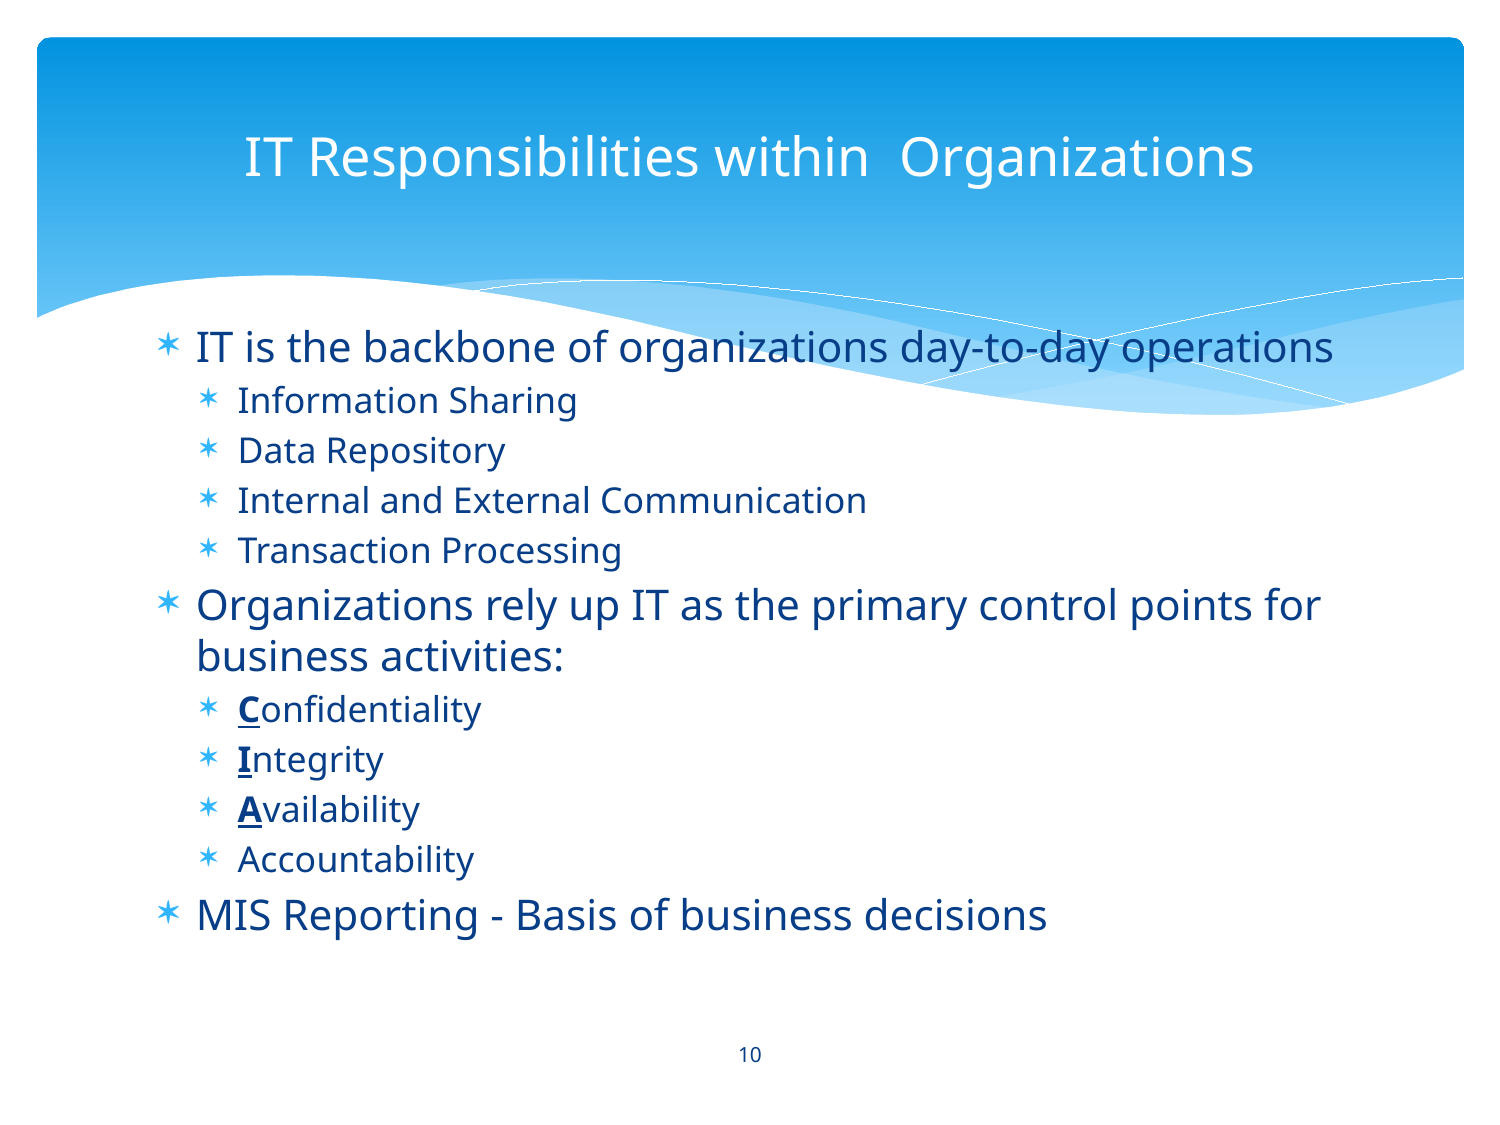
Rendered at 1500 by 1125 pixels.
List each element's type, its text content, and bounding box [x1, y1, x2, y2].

title IT Responsibilities within Organizations [75, 55, 1425, 261]
list IT is the backbone of organizations day-to-day operations Information Sharing Data Repository Internal and External Communication Transaction Processing Organizations rely up IT as the primary control points for business activities: Confidentiality Integrity Availability Accountability MIS Reporting - Basis of business decisions [143, 312, 1359, 1005]
slide_number 10 [654, 1025, 846, 1086]
